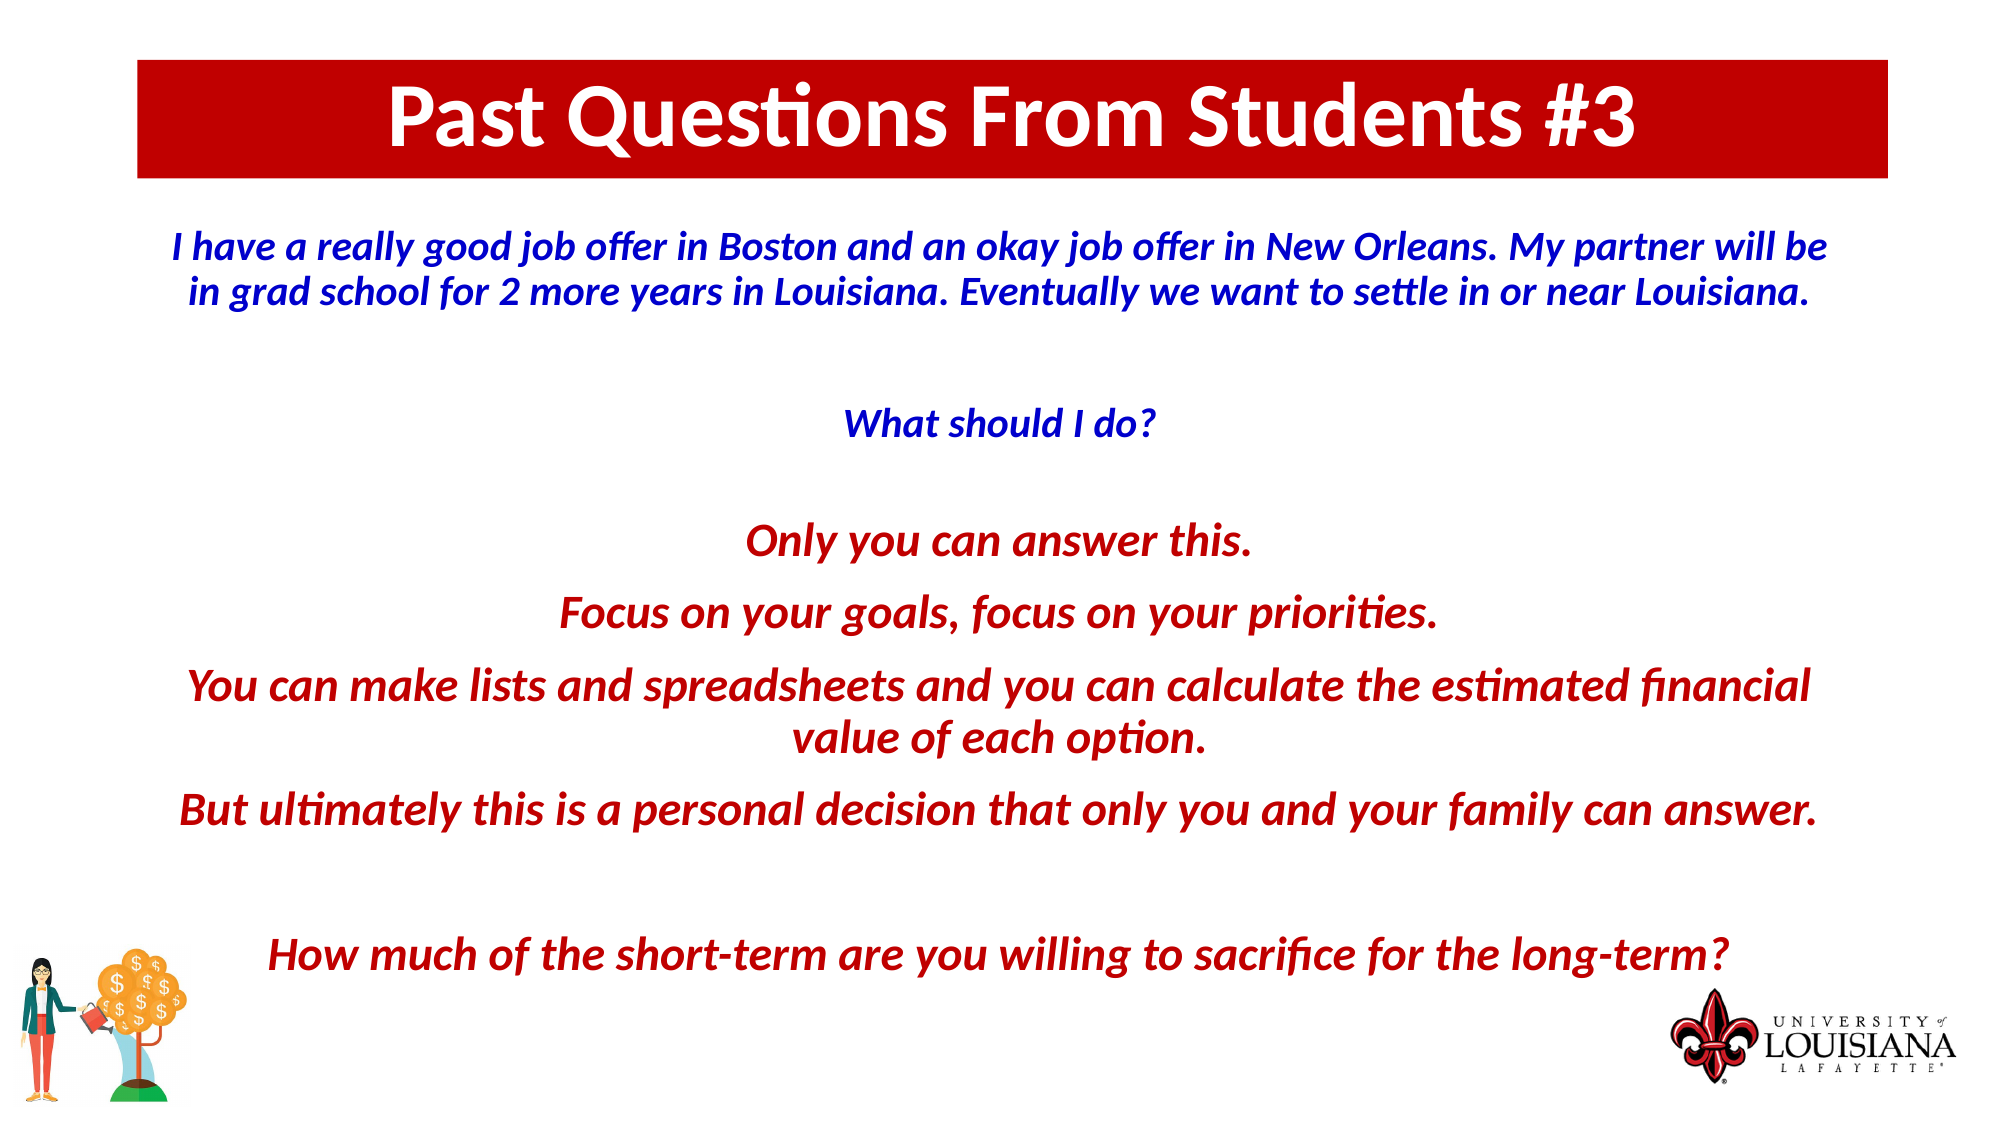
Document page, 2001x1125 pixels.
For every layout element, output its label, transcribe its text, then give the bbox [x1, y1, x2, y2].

picture [1657, 977, 1982, 1091]
text_box Past Questions From Students #3 [137, 59, 1888, 179]
text_box I have a really good job offer in Boston and an okay job offer in New Orleans. My partner will be in grad school for 2 more years in Louisiana. Eventually we want to settle in or near Louisiana. What should I do? Only you can answer this. Focus on your goals, focus on your priorities. You can make lists and spreadsheets and you can calculate the estimated financial value of each option. But ultimately this is a personal decision that only you and your family can answer. How much of the short-term are you willing to sacrifice for the long-term? [137, 217, 1863, 1014]
picture [13, 944, 191, 1107]
